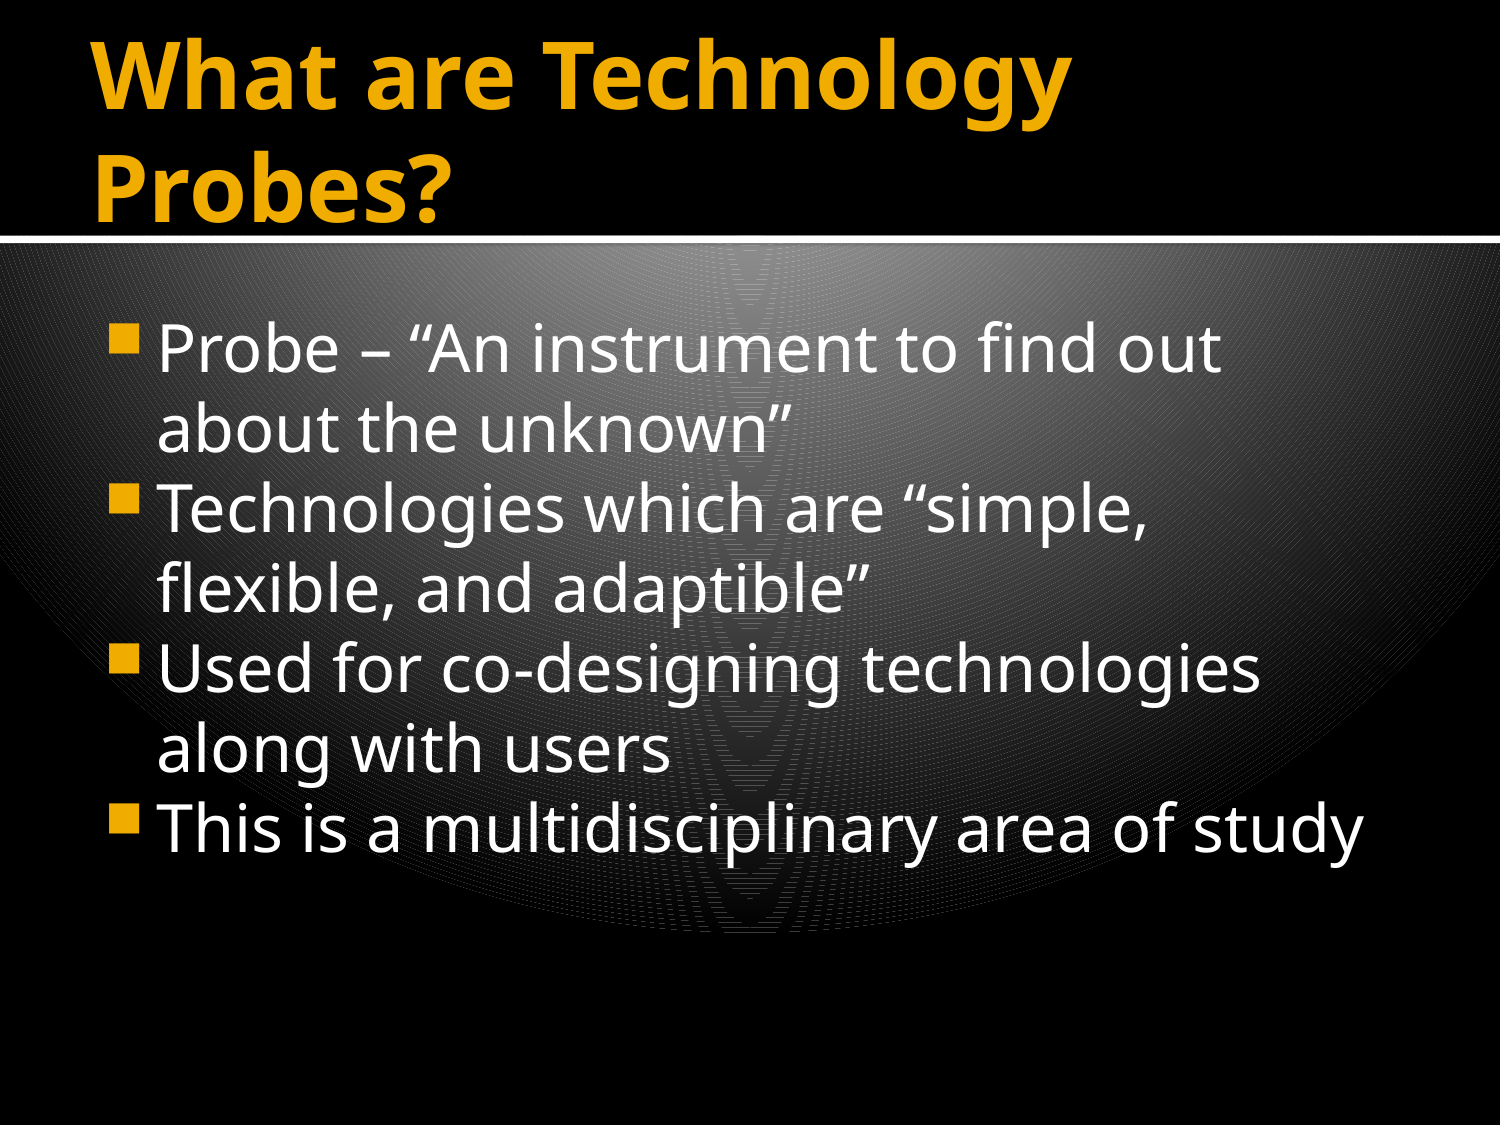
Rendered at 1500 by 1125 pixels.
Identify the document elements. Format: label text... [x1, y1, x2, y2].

list Probe – “An instrument to find out about the unknown” Technologies which are “simple, flexible, and adaptible” Used for co-designing technologies along with users This is a multidisciplinary area of study [75, 291, 1425, 1050]
title What are Technology Probes? [75, 25, 1425, 231]
